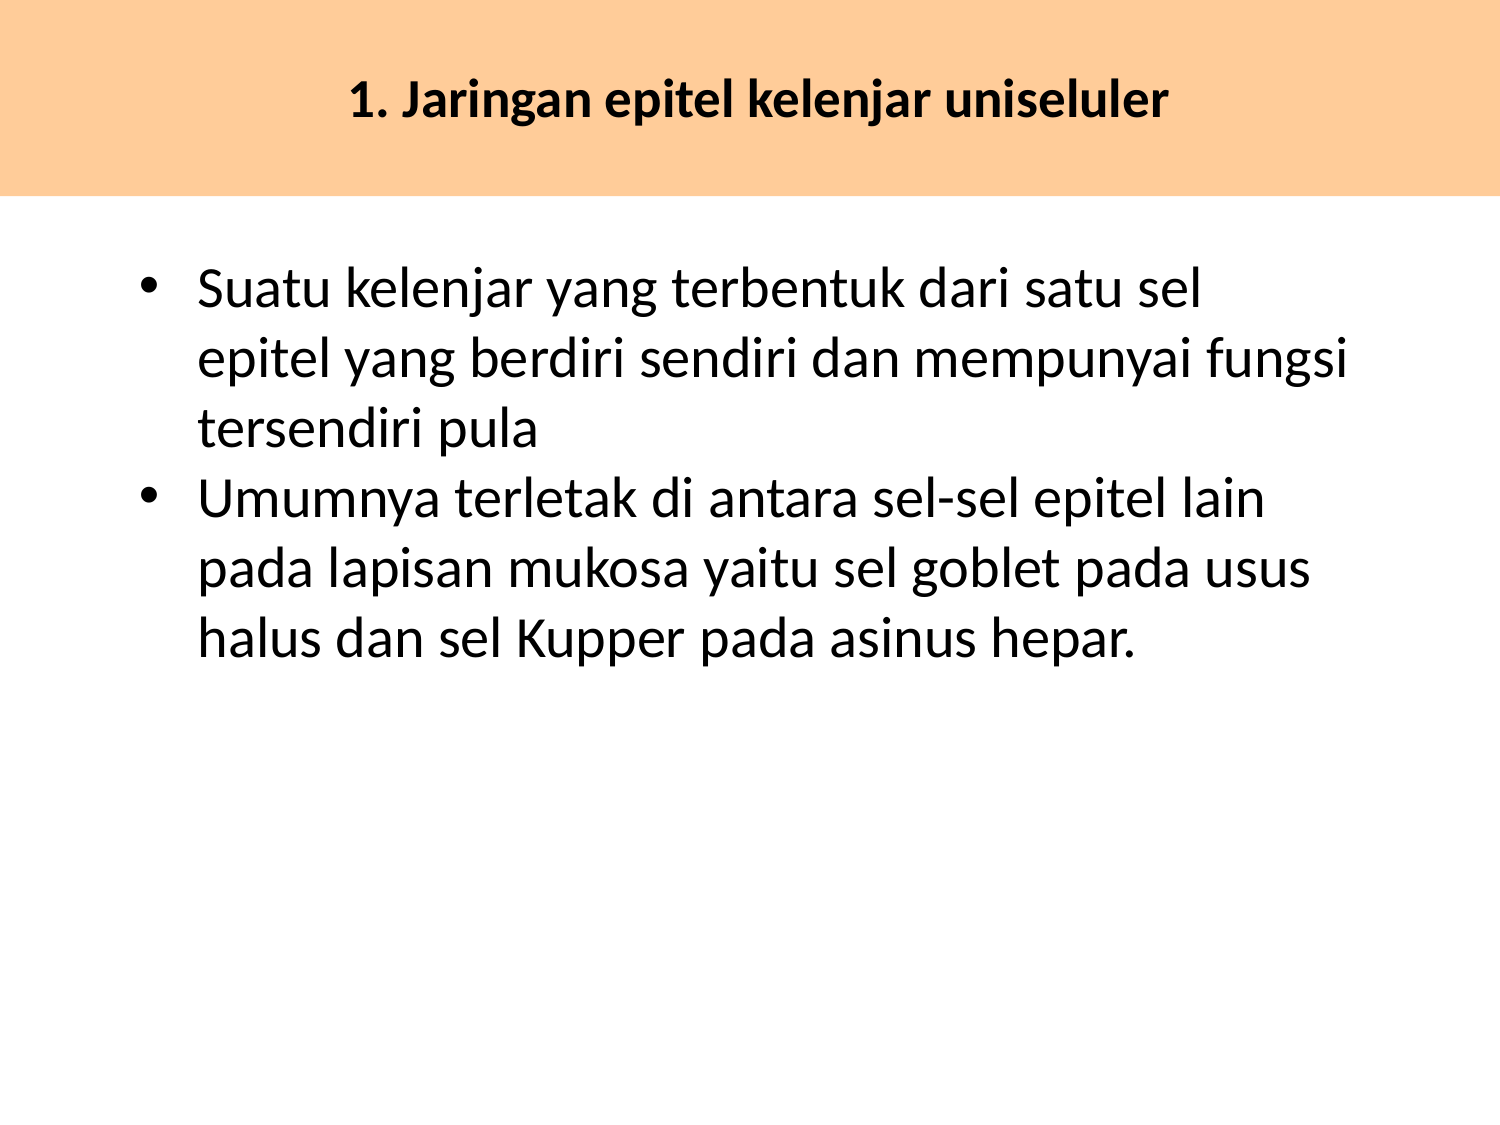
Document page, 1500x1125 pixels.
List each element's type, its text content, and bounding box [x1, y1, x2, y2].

text_box Suatu kelenjar yang terbentuk dari satu sel epitel yang berdiri sendiri dan mempunyai fungsi tersendiri pula Umumnya terletak di antara sel-sel epitel lain pada lapisan mukosa yaitu sel goblet pada usus halus dan sel Kupper pada asinus hepar. [123, 241, 1365, 887]
text_box [0, 0, 1500, 197]
title 1. Jaringan epitel kelenjar uniseluler [43, 54, 1457, 138]
